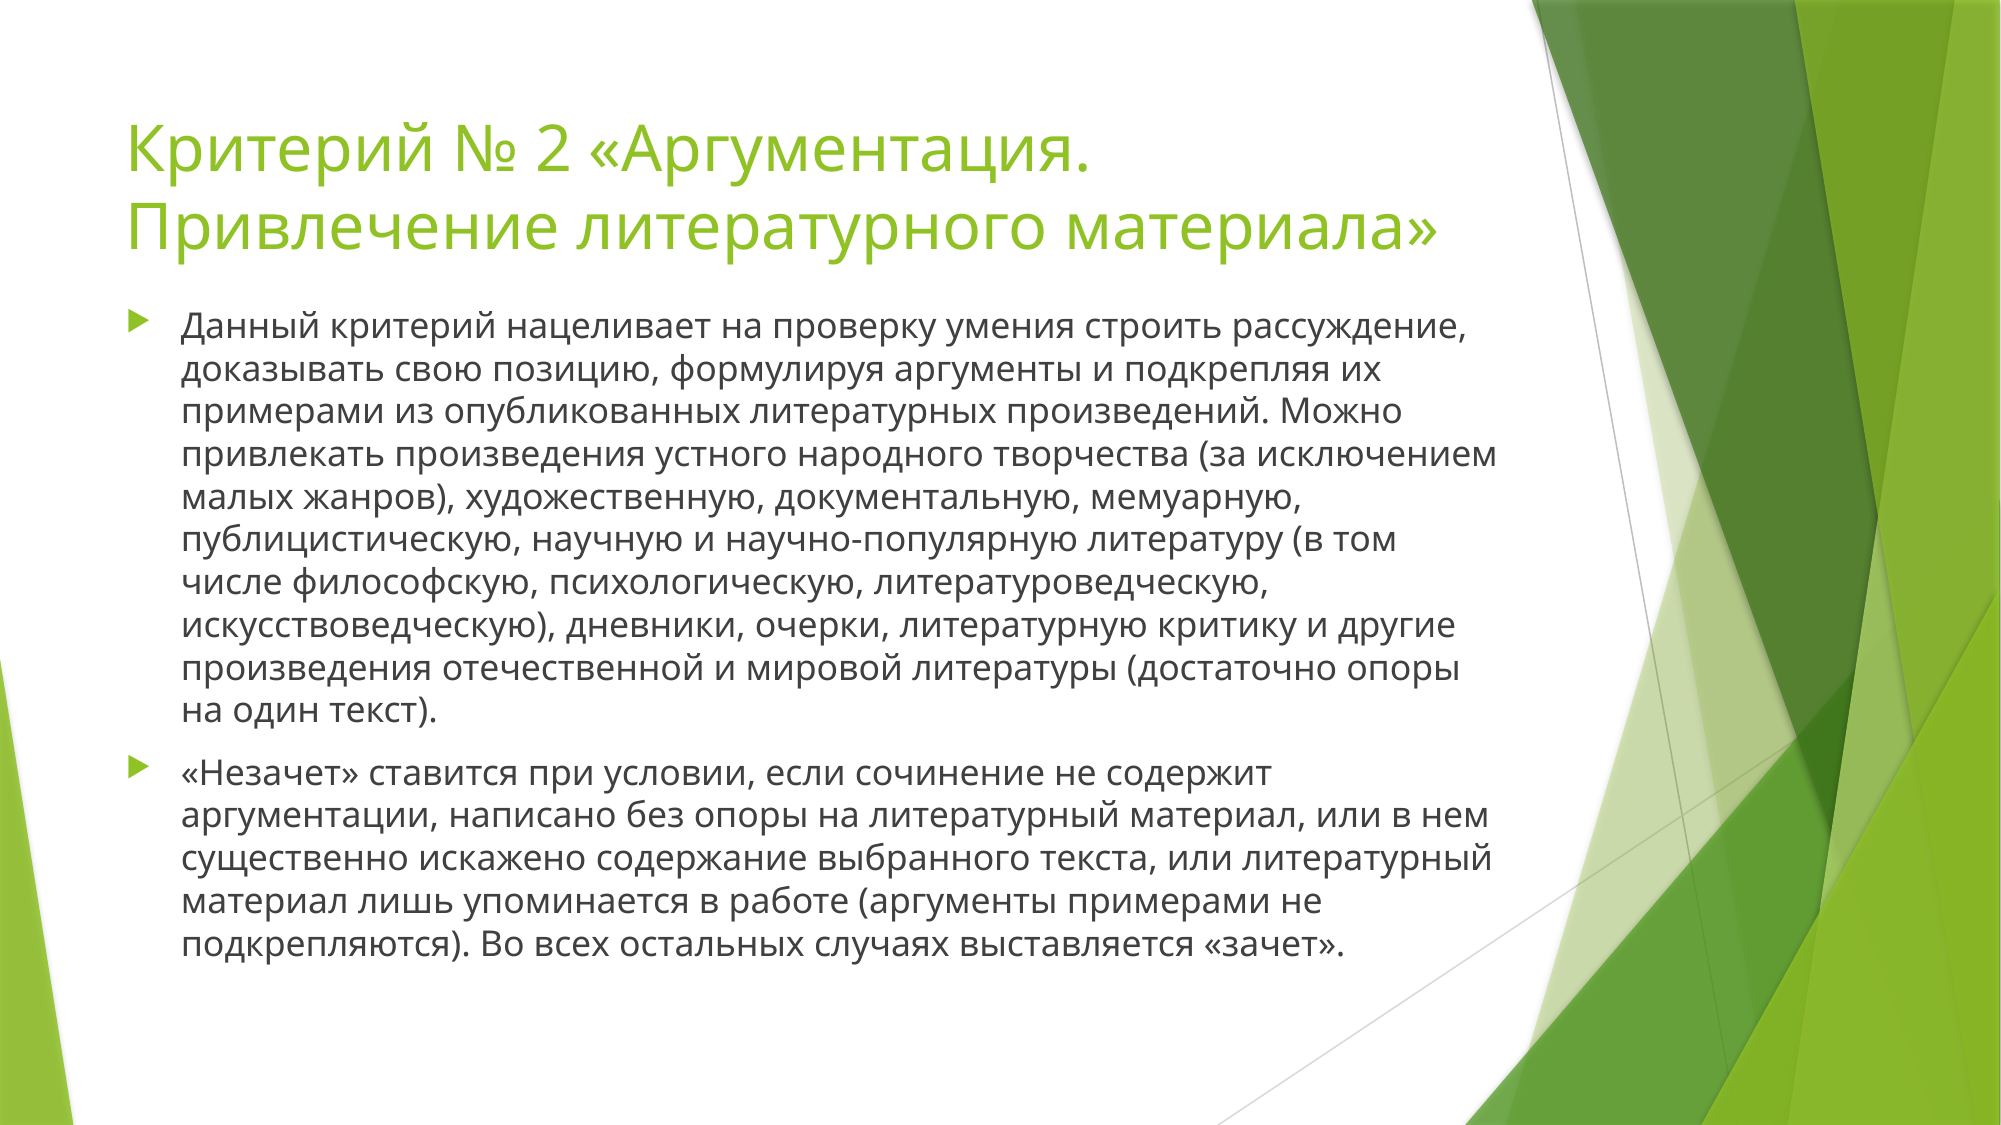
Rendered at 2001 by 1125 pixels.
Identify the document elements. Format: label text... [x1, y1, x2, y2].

list Данный критерий нацеливает на проверку умения строить рассуждение, доказывать свою позицию, формулируя аргументы и подкрепляя их примерами из опубликованных литературных произведений. Можно привлекать произведения устного народного творчества (за исключением малых жанров), художественную, документальную, мемуарную, публицистическую, научную и научно-популярную литературу (в том числе философскую, психологическую, литературоведческую, искусствоведческую), дневники, очерки, литературную критику и другие произведения отечественной и мировой литературы (достаточно опоры на один текст). «Незачет» ставится при условии, если сочинение не содержит аргументации, написано без опоры на литературный материал, или в нем существенно искажено содержание выбранного текста, или литературный материал лишь упоминается в работе (аргументы примерами не подкрепляются). Во всех остальных случаях выставляется «зачет». [111, 295, 1522, 991]
title Критерий № 2 «Аргументация. Привлечение литературного материала» [111, 99, 1522, 295]
